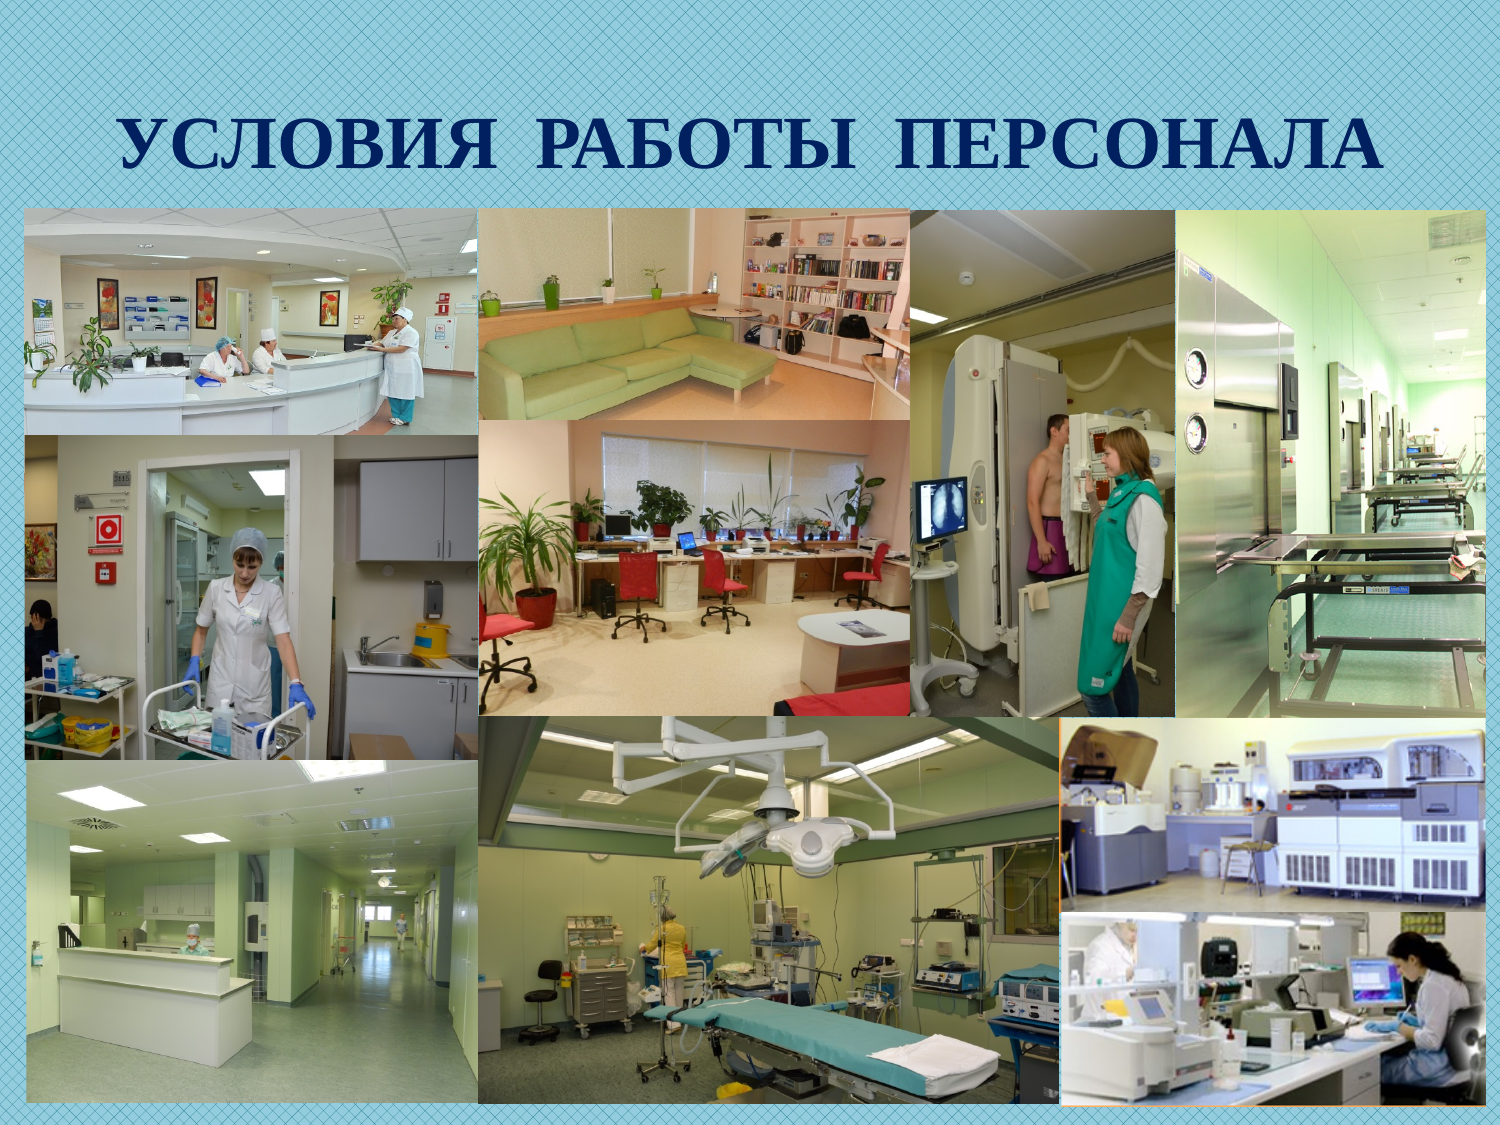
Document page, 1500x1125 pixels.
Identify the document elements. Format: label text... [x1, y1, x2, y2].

title УСЛОВИЯ РАБОТЫ ПЕРСОНАЛА [75, 45, 1425, 209]
picture [24, 207, 1487, 1107]
